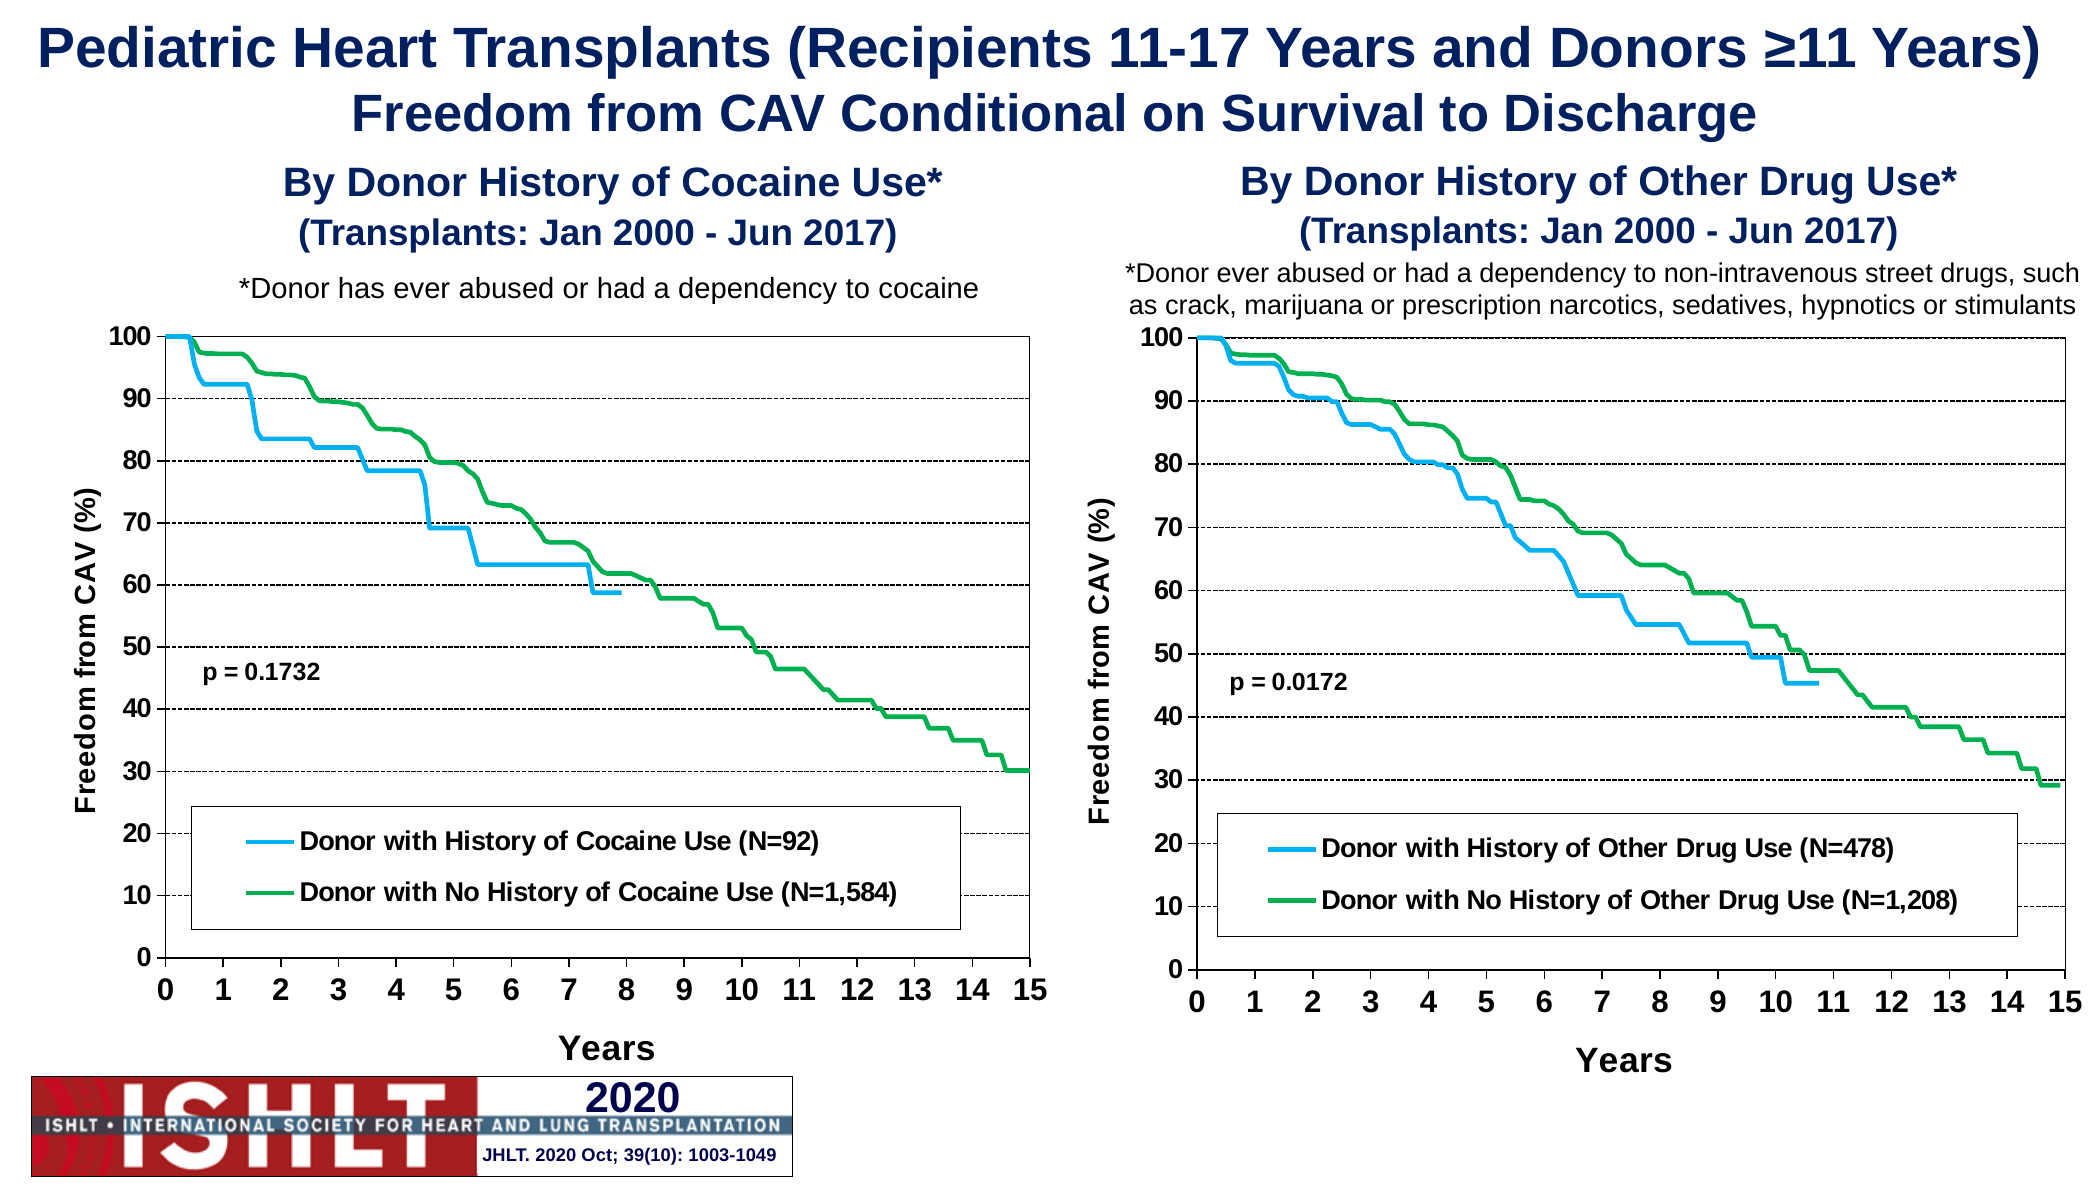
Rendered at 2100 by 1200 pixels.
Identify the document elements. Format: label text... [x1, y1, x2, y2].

text_box (Transplants: Jan 2000 - Jun 2017) [136, 186, 1060, 275]
text_box By Donor History of Other Drug Use* [1160, 146, 2038, 184]
text_box (Transplants: Jan 2000 - Jun 2017) [1137, 184, 2061, 247]
text_box Pediatric Heart Transplants (Recipients 11-17 Years and Donors ≥11 Years) Freedom from CAV Conditional on Survival to Discharge [8, 2, 2100, 146]
text_box *Donor has ever abused or had a dependency to cocaine [224, 262, 1015, 309]
chart [55, 310, 1060, 1079]
text_box *Donor ever abused or had a dependency to non-intravenous street drugs, such as crack, marijuana or prescription narcotics, sedatives, hypnotics or stimulants [1102, 247, 2100, 321]
text_box By Donor History of Cocaine Use* [212, 148, 1014, 186]
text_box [30, 1061, 793, 1177]
chart [1064, 322, 2100, 1091]
